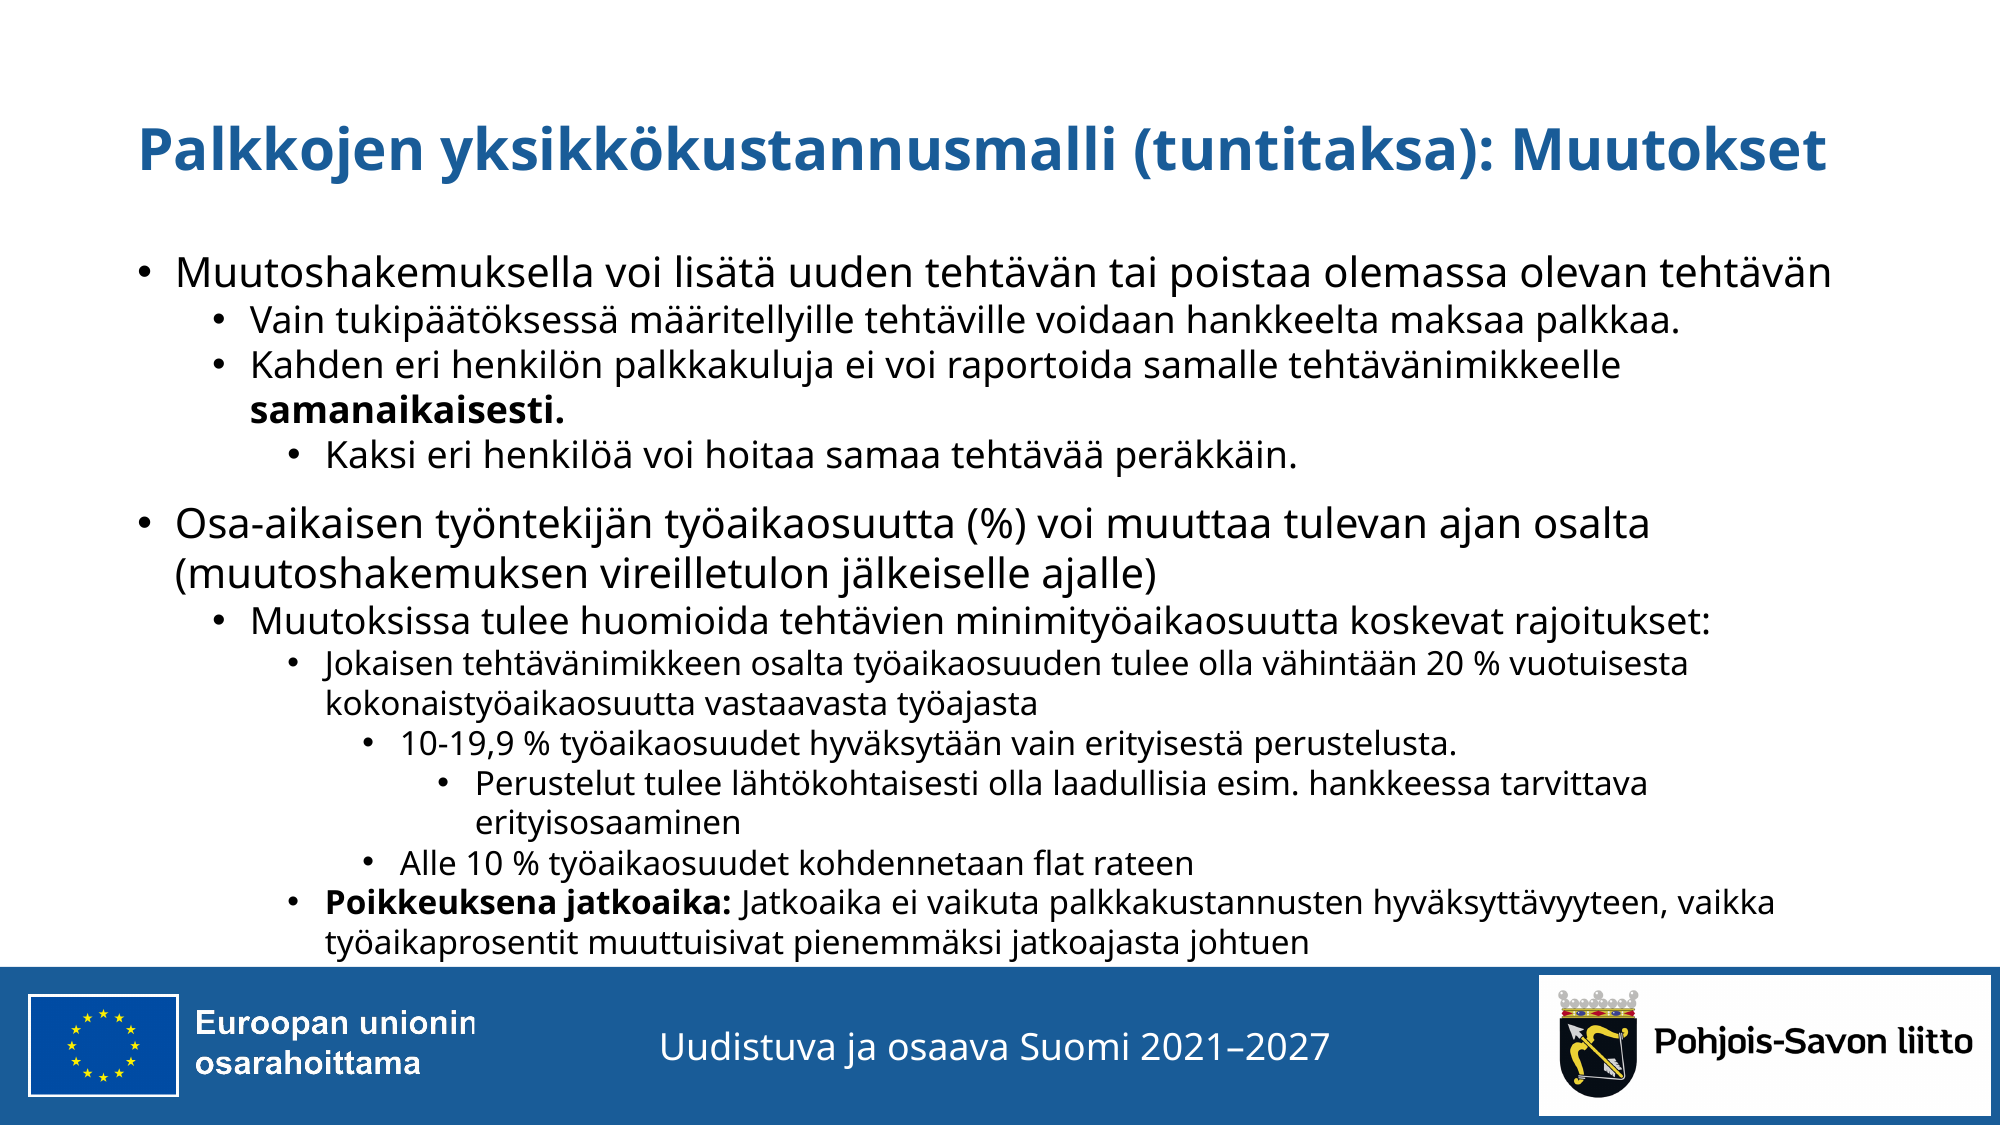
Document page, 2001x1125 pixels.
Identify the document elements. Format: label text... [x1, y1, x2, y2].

title Palkkojen yksikkökustannusmalli (tuntitaksa): Muutokset [137, 13, 1863, 183]
list Muutoshakemuksella voi lisätä uuden tehtävän tai poistaa olemassa olevan tehtävän Vain tukipäätöksessä määritellyille tehtäville voidaan hankkeelta maksaa palkkaa. Kahden eri henkilön palkkakuluja ei voi raportoida samalle tehtävänimikkeelle samanaikaisesti. Kaksi eri henkilöä voi hoitaa samaa tehtävää peräkkäin. Osa-aikaisen työntekijän työaikaosuutta (%) voi muuttaa tulevan ajan osalta (muutoshakemuksen vireilletulon jälkeiselle ajalle) Muutoksissa tulee huomioida tehtävien minimityöaikaosuutta koskevat rajoitukset: Jokaisen tehtävänimikkeen osalta työaikaosuuden tulee olla vähintään 20 % vuotuisesta kokonaistyöaikaosuutta vastaavasta työajasta 10-19,9 % työaikaosuudet hyväksytään vain erityisestä perustelusta. Perustelut tulee lähtökohtaisesti olla laadullisia esim. hankkeessa tarvittava erityisosaaminen Alle 10 % työaikaosuudet kohdennetaan flat rateen Poikkeuksena jatkoaika: Jatkoaika ei vaikuta palkkakustannusten hyväksyttävyyteen, vaikka työaikaprosentit muuttuisivat pienemmäksi jatkoajasta johtuen [137, 246, 1863, 943]
picture [1539, 975, 1991, 1116]
